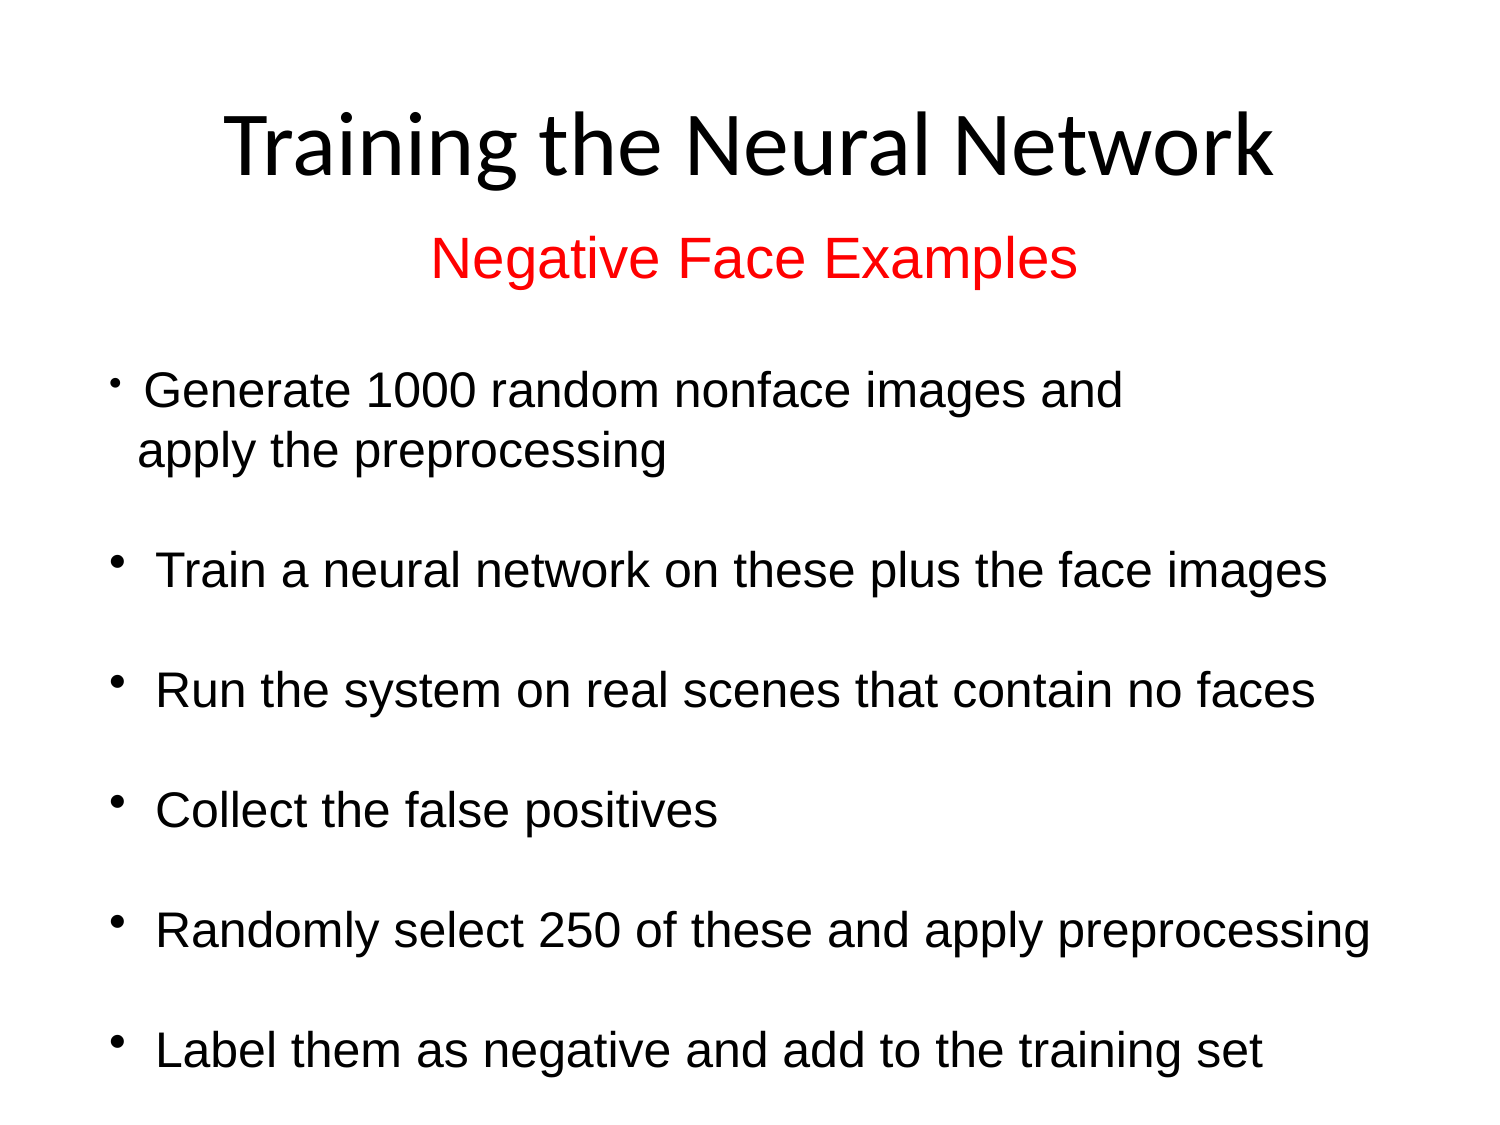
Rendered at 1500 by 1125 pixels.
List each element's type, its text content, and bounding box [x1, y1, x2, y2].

text_box Negative Face Examples [416, 212, 1095, 298]
title Training the Neural Network [75, 45, 1425, 233]
text_box Generate 1000 random nonface images and apply the preprocessing Train a neural network on these plus the face images Run the system on real scenes that contain no faces Collect the false positives Randomly select 250 of these and apply preprocessing Label them as negative and add to the training set [94, 349, 1387, 1085]
